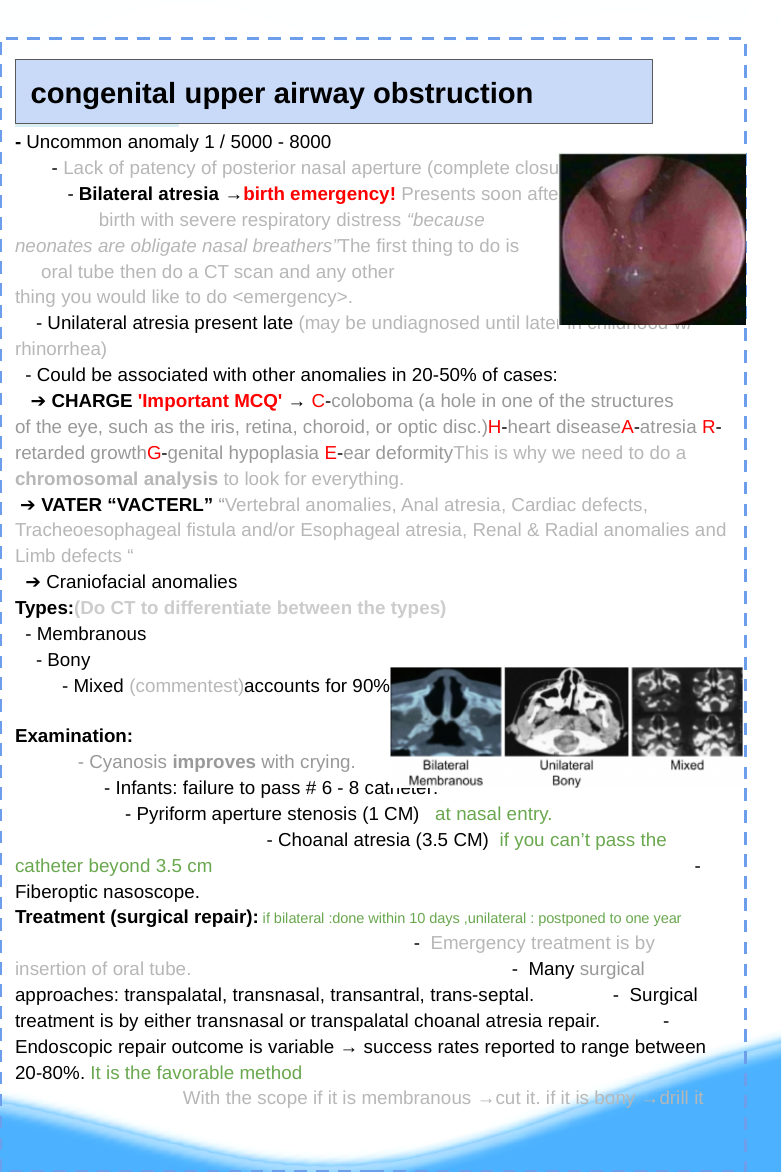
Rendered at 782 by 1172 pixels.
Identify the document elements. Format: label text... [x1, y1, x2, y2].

text_box 1. Choanal Atresia - Uncommon anomaly 1 / 5000 - 8000 - Lack of patency of posterior nasal aperture (complete closure) - Bilateral atresia →birth emergency! Presents soon after birth with severe respiratory distress “because neonates are obligate nasal breathers”The first thing to do is oral tube then do a CT scan and any other thing you would like to do <emergency>. - Unilateral atresia present late (may be undiagnosed until later in childhood w/ rhinorrhea) - Could be associated with other anomalies in 20-50% of cases: ➔ CHARGE 'Important MCQ' → C-coloboma (a hole in one of the structures of the eye, such as the iris, retina, choroid, or optic disc.)H-heart diseaseA-atresia R-retarded growthG-genital hypoplasia E-ear deformityThis is why we need to do a chromosomal analysis to look for everything. ➔ VATER “VACTERL” “Vertebral anomalies, Anal atresia, Cardiac defects, Tracheoesophageal fistula and/or Esophageal atresia, Renal & Radial anomalies and Limb defects “ ➔ Craniofacial anomalies Types:(Do CT to differentiate between the types) - Membranous - Bony - Mixed (commentest)accounts for 90%. Examination: - Cyanosis improves with crying. - Infants: failure to pass # 6 - 8 catheter: - Pyriform aperture stenosis (1 CM) at nasal entry. - Choanal atresia (3.5 CM) if you can’t pass the catheter beyond 3.5 cm - Fiberoptic nasoscope. . Treatment (surgical repair): if bilateral :done within 10 days ,unilateral : postponed to one year - Emergency treatment is by insertion of oral tube. - Many surgical approaches: transpalatal, transnasal, transantral, trans-septal. - Surgical treatment is by either transnasal or transpalatal choanal atresia repair. - Endoscopic repair outcome is variable → success rates reported to range between 20-80%. It is the favorable method With the scope if it is membranous →cut it. if it is bony →drill it [0, 38, 746, 1172]
picture [0, 0, 782, 1172]
text_box congenital upper airway obstruction [15, 59, 653, 124]
picture [390, 667, 745, 788]
